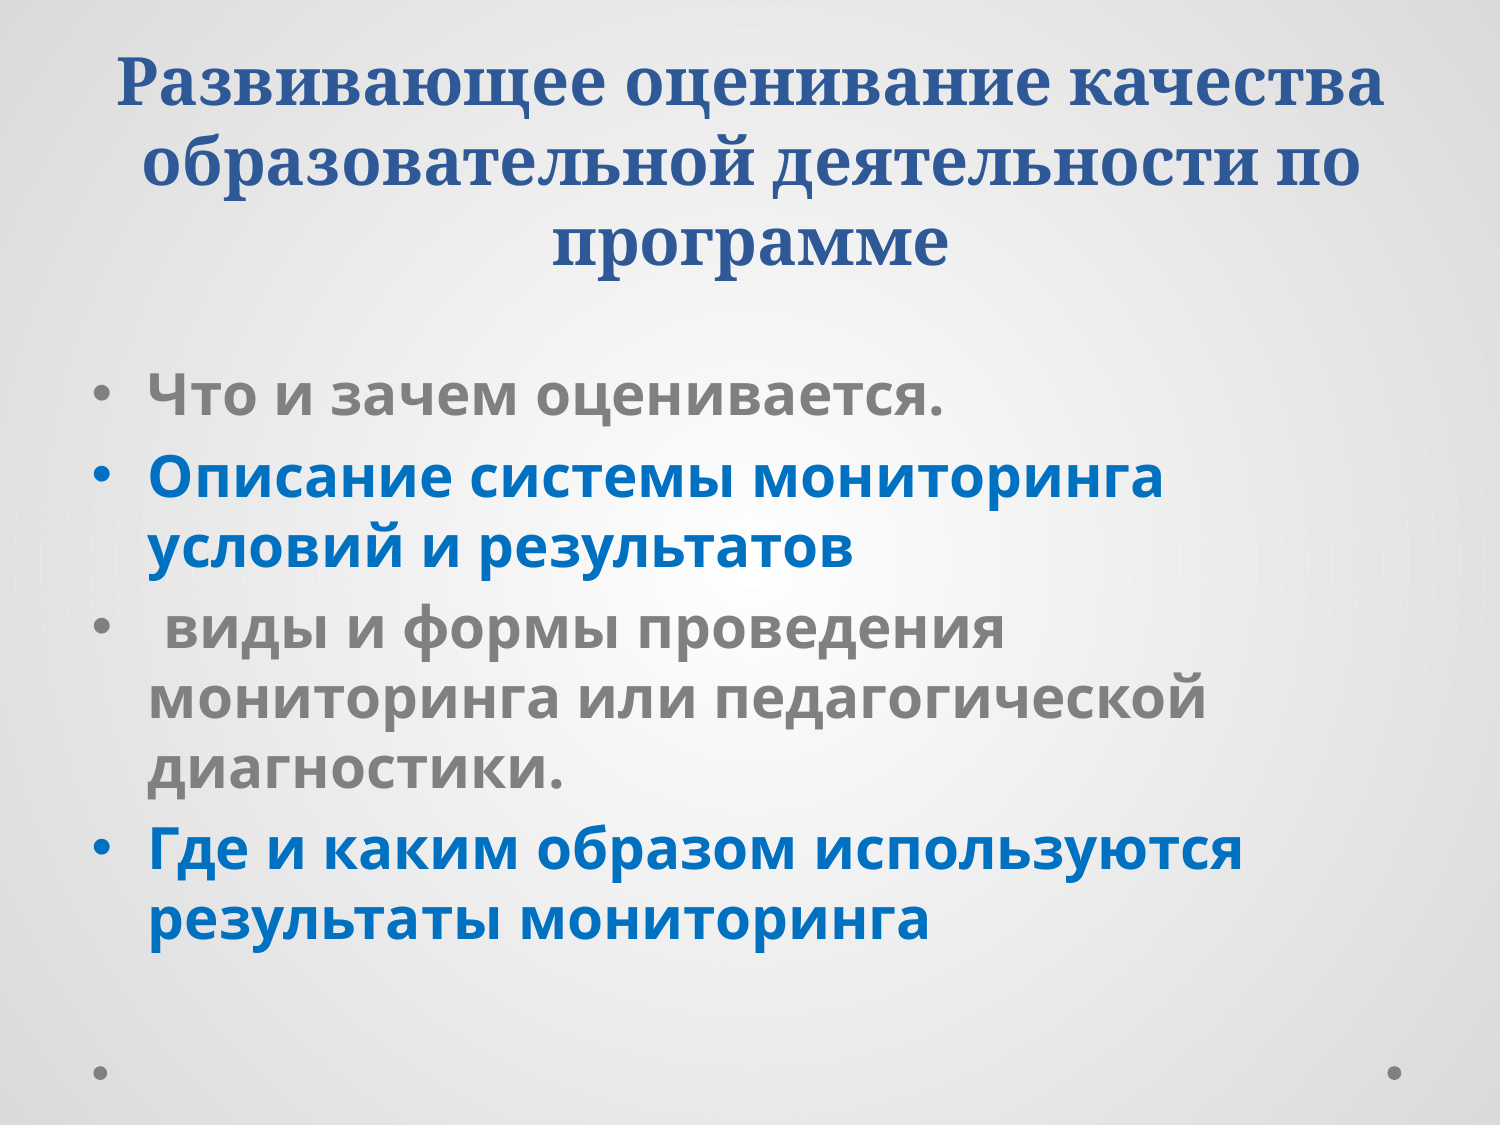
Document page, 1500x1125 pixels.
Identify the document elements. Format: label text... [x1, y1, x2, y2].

title Развивающее оценивание качества образовательной деятельности по программе [76, 54, 1427, 287]
list Что и зачем оценивается. Описание системы мониторинга условий и результатов виды и формы проведения мониторинга или педагогической диагностики. Где и каким образом используются результаты мониторинга [76, 349, 1427, 1064]
